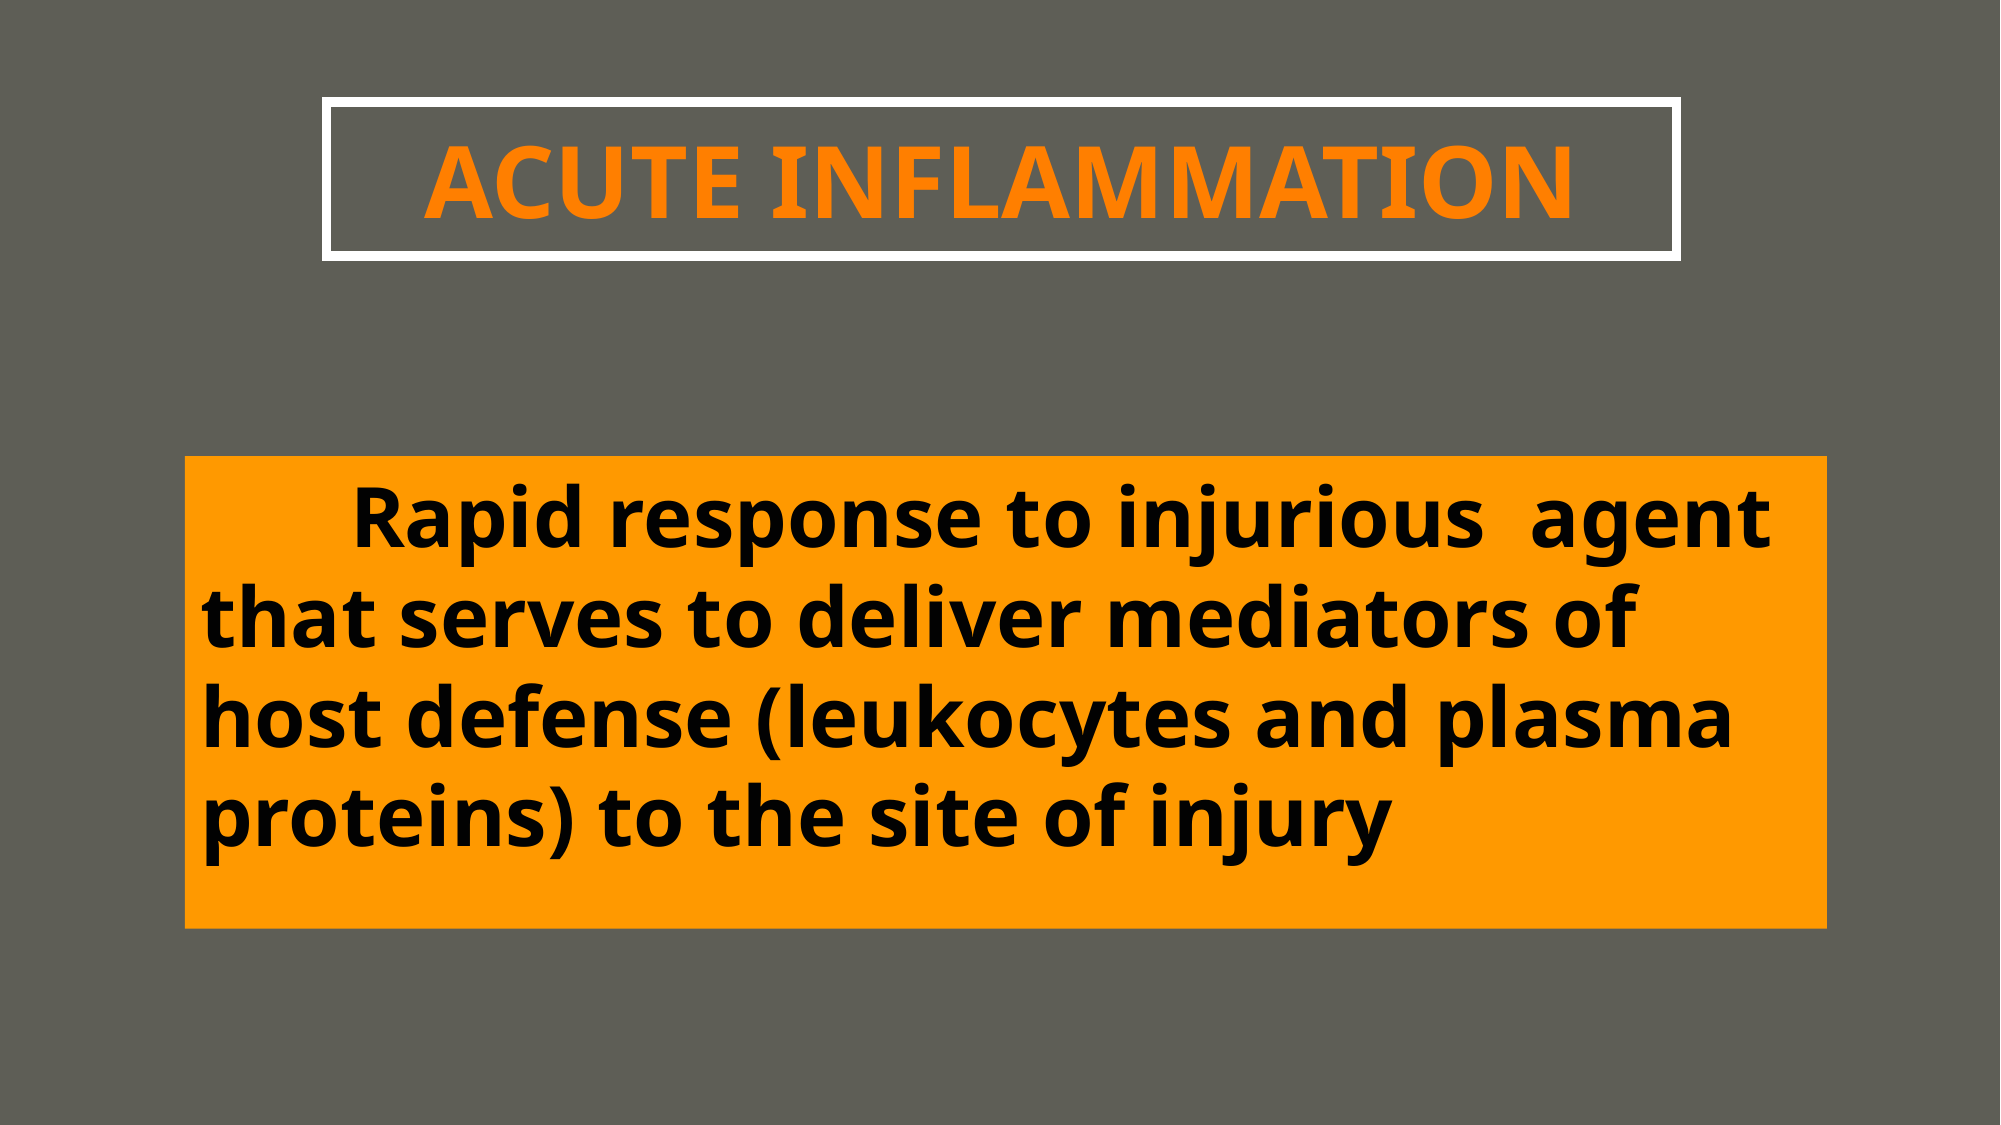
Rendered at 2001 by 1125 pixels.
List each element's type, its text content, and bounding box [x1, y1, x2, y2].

list Rapid response to injurious agent that serves to deliver mediators of host defense (leukocytes and plasma proteins) to the site of injury [184, 456, 1827, 929]
title ACUTE INFLAMMATION [326, 101, 1677, 257]
